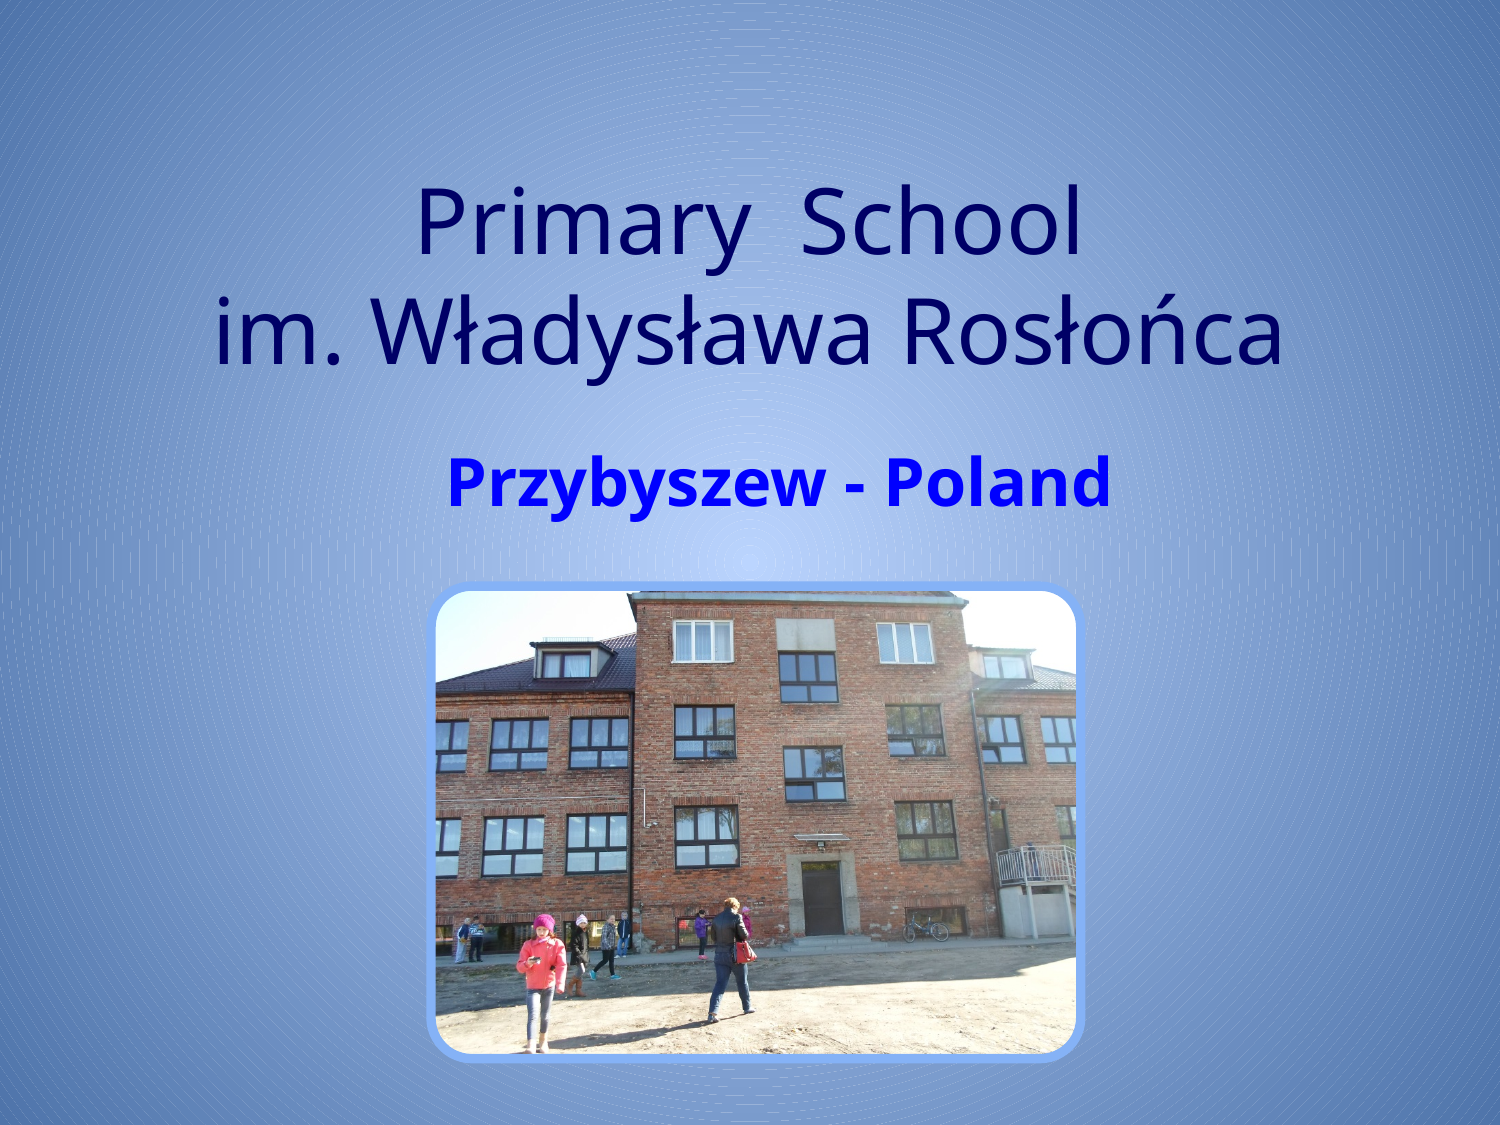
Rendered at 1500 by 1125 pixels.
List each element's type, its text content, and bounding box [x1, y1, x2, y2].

title Primary School im. Władysława Rosłońca [112, 125, 1388, 421]
picture [430, 585, 1081, 1059]
subtitle Przybyszew - Poland [206, 432, 1353, 1047]
